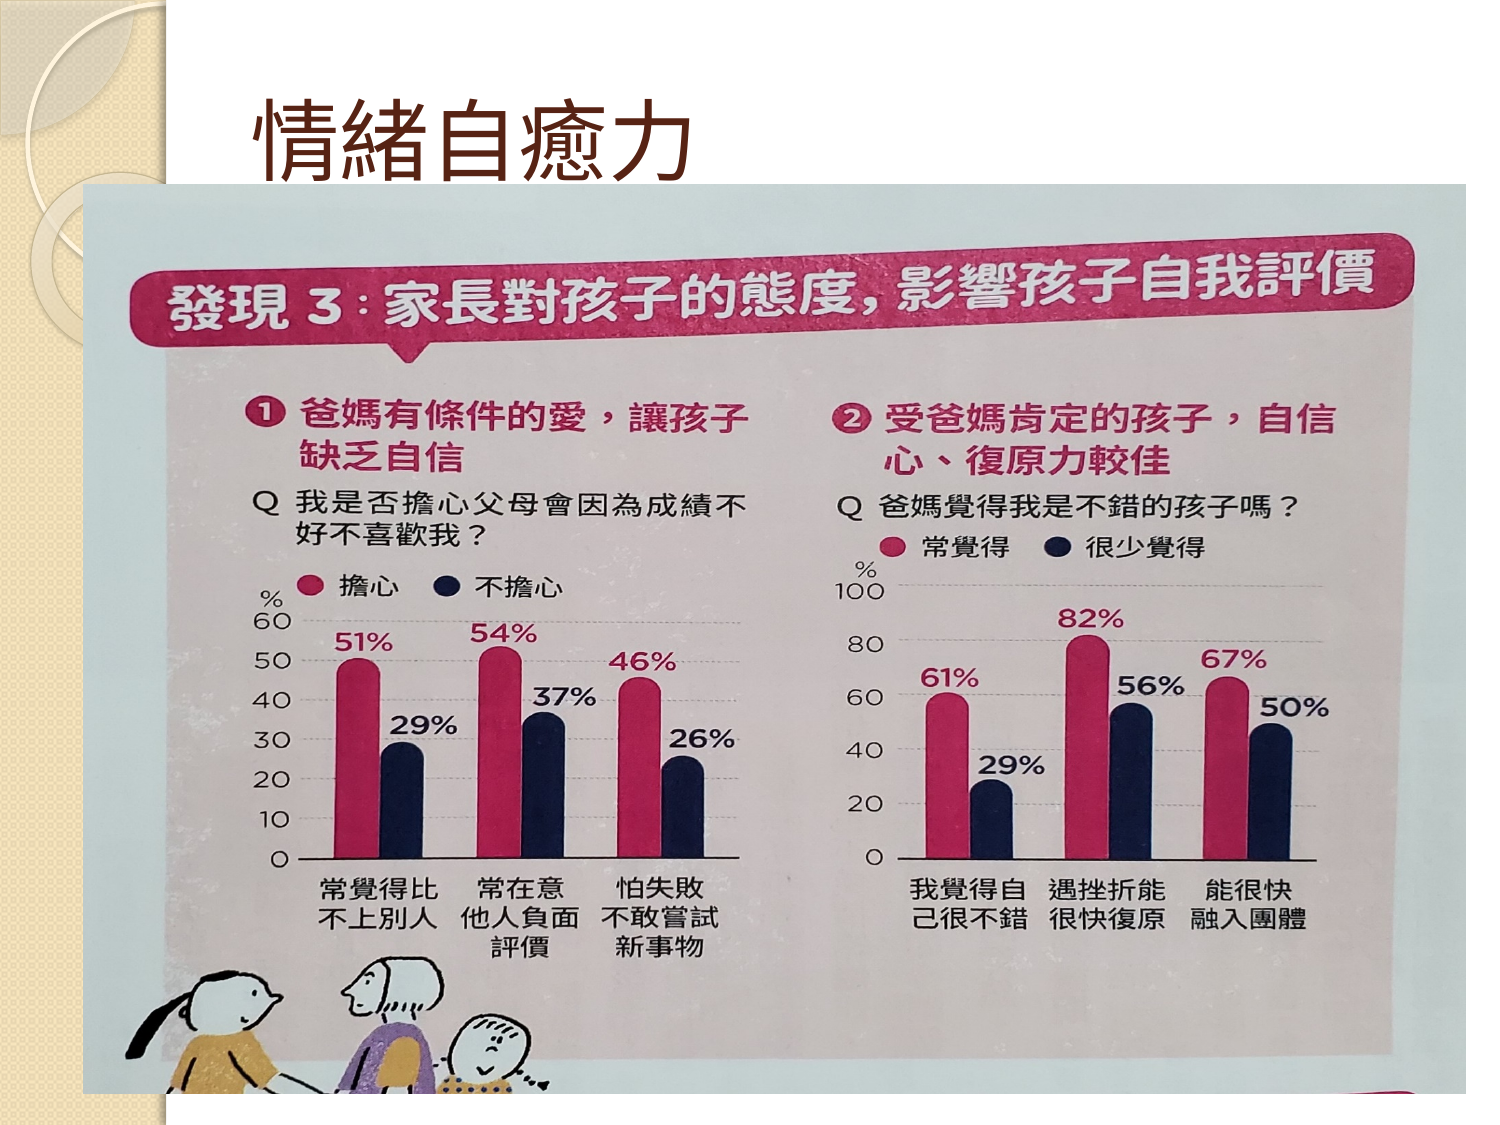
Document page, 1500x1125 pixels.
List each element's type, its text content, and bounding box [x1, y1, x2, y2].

picture [83, 184, 1466, 1095]
title 情緒自癒力 [235, 45, 1466, 182]
